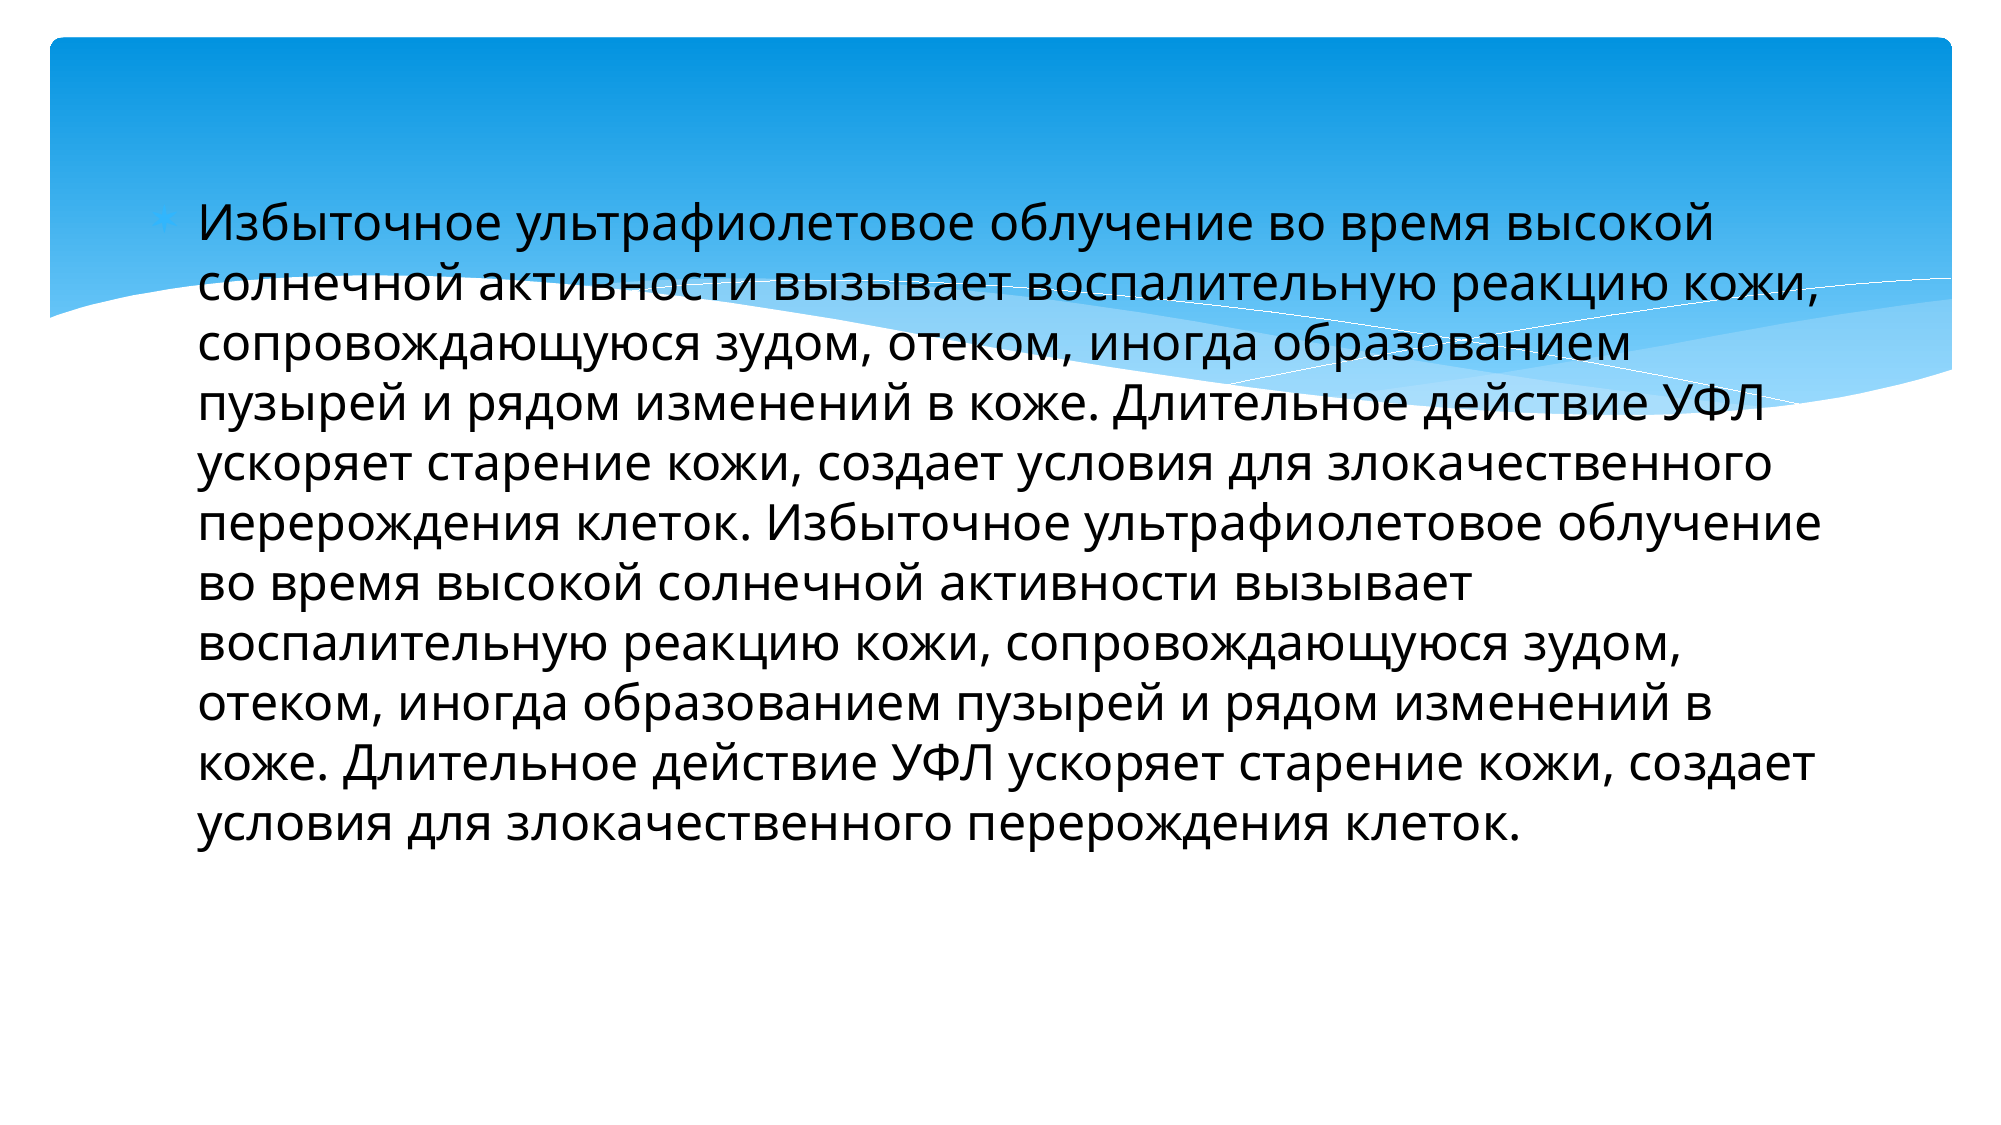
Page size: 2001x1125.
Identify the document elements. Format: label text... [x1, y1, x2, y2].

list Избыточное ультрафиолетовое облучение во время высокой солнечной активности вызывает воспалительную реакцию кожи, сопровождающуюся зудом, отеком, иногда образованием пузырей и рядом изменений в коже. Длительное действие УФЛ ускоряет старение кожи, создает условия для злокачественного перерождения клеток. Избыточное ультрафиолетовое облучение во время высокой солнечной активности вызывает воспалительную реакцию кожи, сопровождающуюся зудом, отеком, иногда образованием пузырей и рядом изменений в коже. Длительное действие УФЛ ускоряет старение кожи, создает условия для злокачественного перерождения клеток. [137, 182, 1863, 1014]
